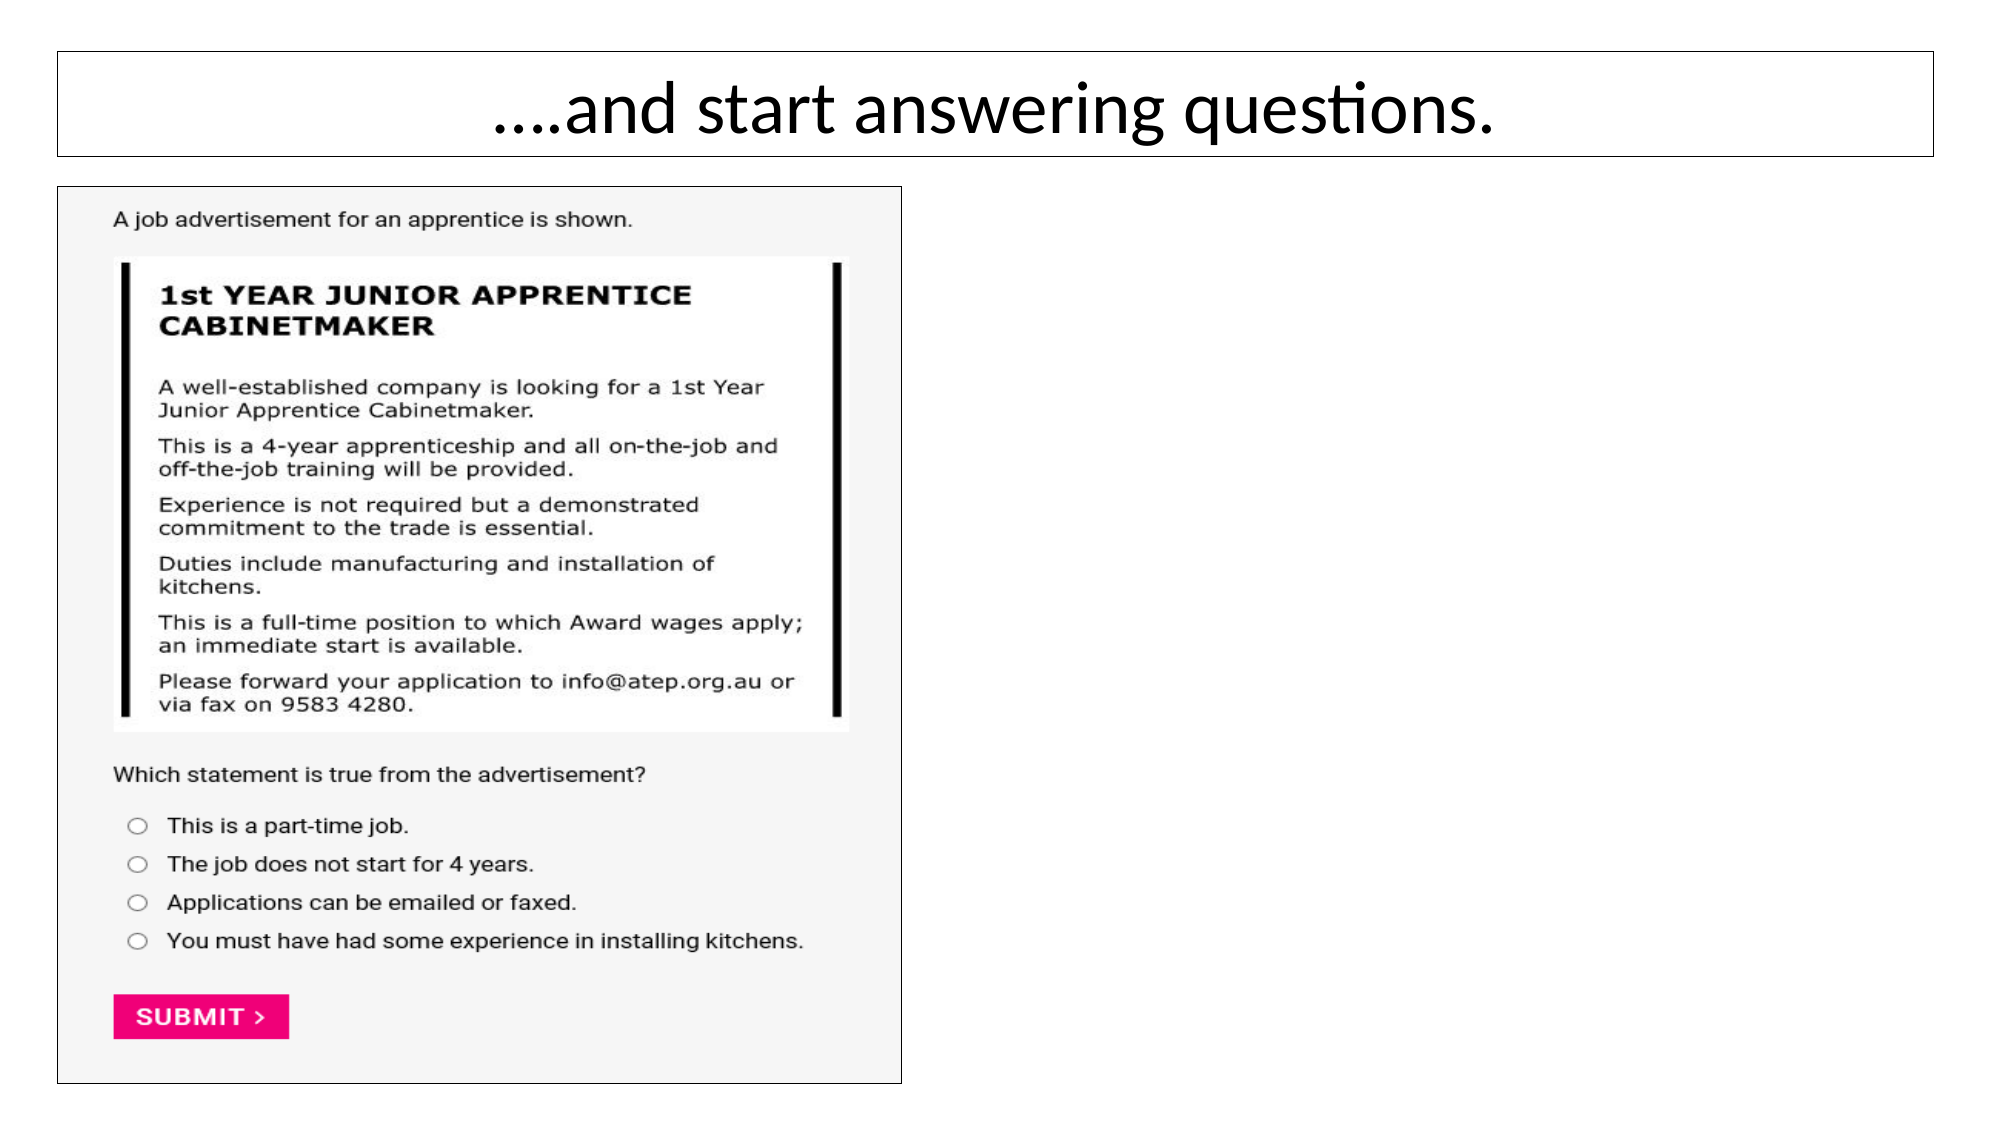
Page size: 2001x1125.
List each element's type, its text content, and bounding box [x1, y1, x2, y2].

picture [57, 186, 902, 1084]
text_box ….and start answering questions. [57, 51, 1934, 157]
